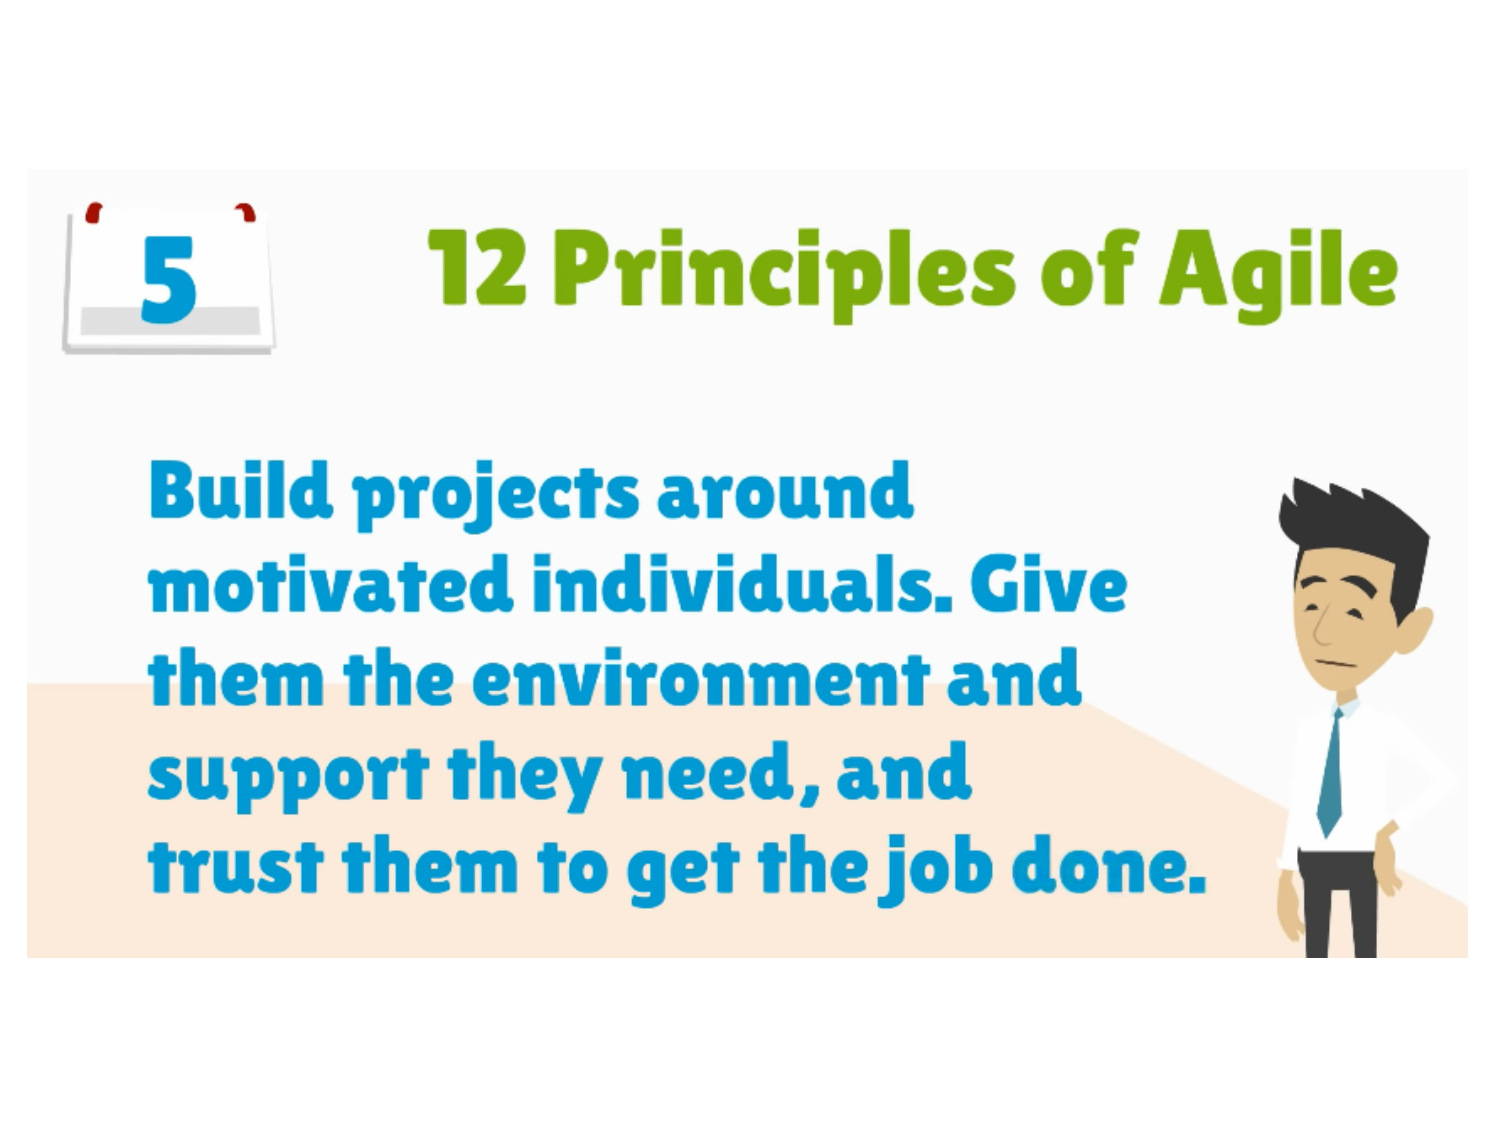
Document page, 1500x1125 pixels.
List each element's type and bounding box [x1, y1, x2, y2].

picture [26, 169, 1468, 959]
